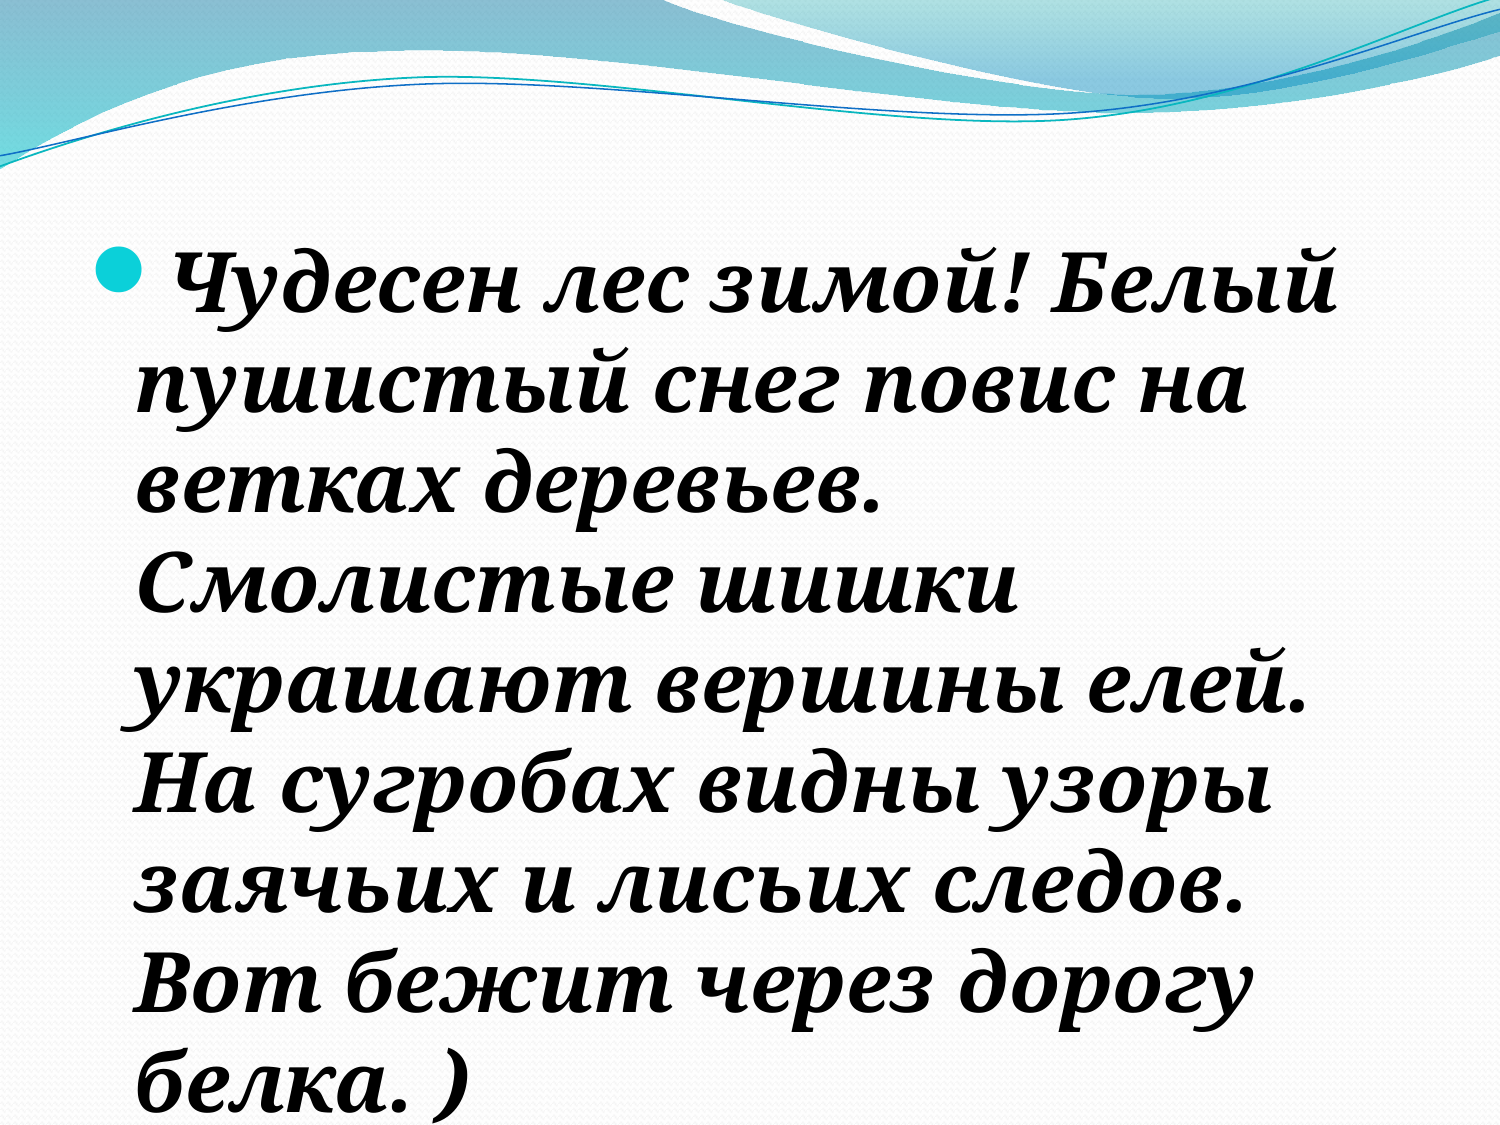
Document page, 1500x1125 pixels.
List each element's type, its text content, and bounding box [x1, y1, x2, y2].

list Чудесен лес зимой! Белый пушистый снег повис на ветках деревьев. Смолистые шишки украшают вершины елей. На сугробах видны узоры заячьих и лисьих следов. Вот бежит через дорогу белка. ) [75, 140, 1425, 1043]
